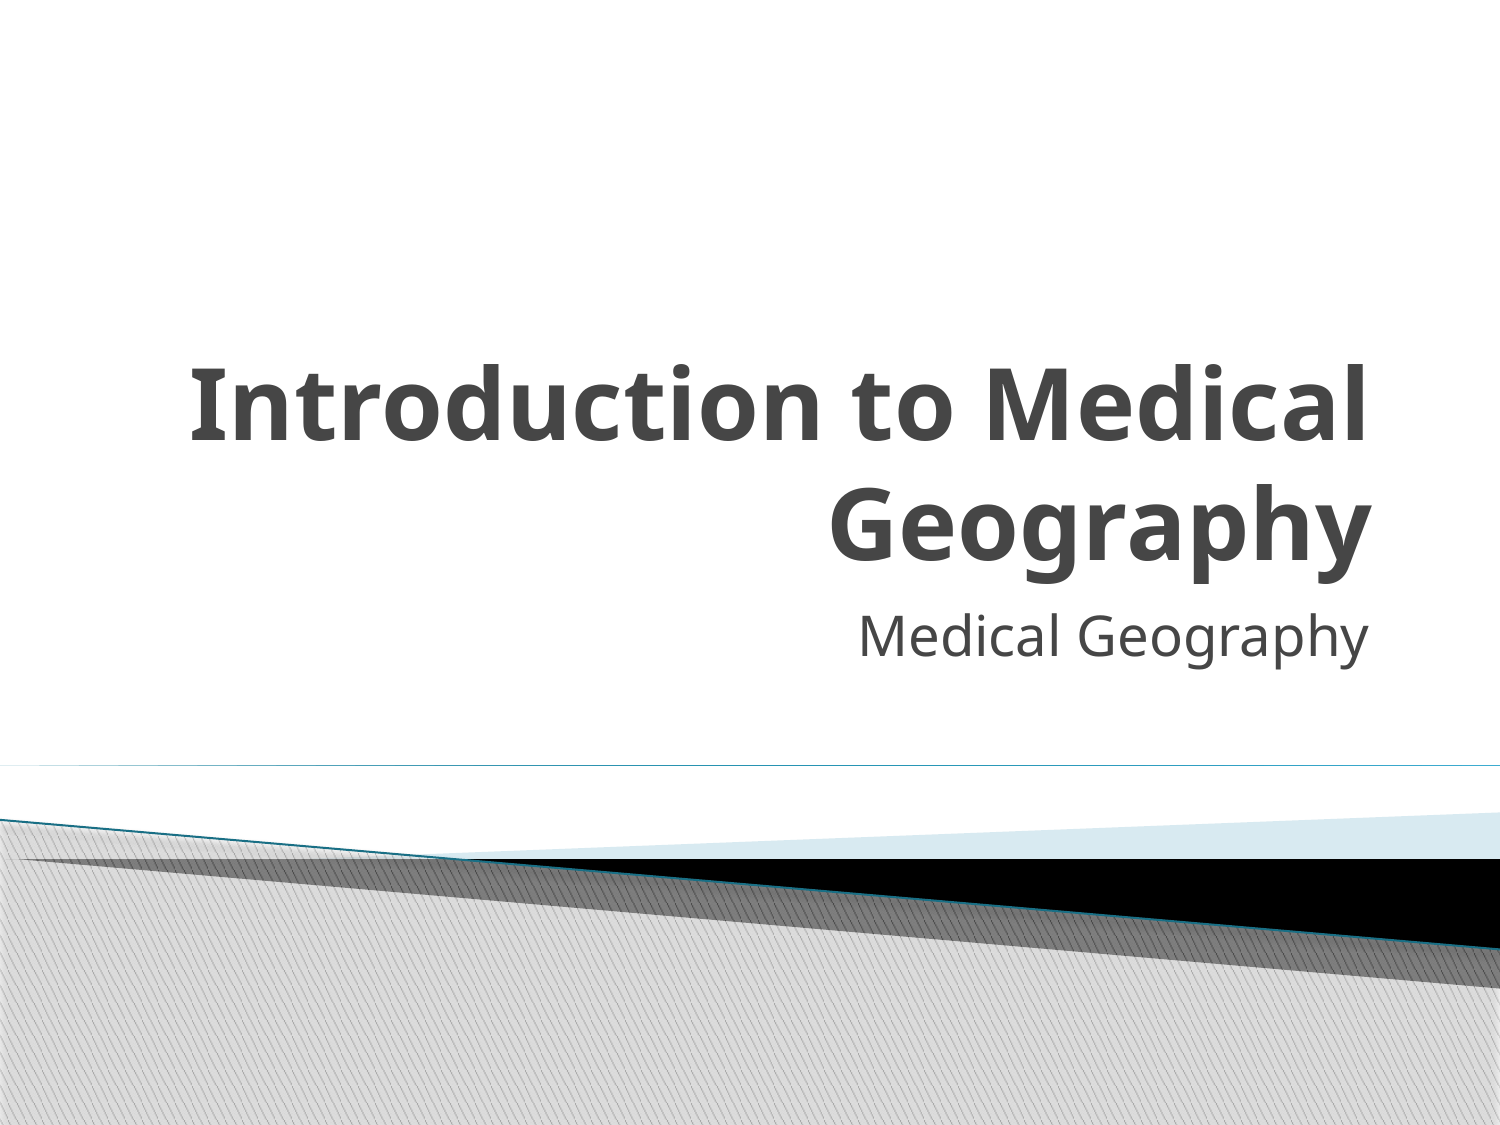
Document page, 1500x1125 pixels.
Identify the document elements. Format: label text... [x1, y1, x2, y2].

picture [5, 859, 1500, 989]
title Introduction to Medical Geography [112, 287, 1388, 588]
subtitle Medical Geography [112, 592, 1388, 790]
